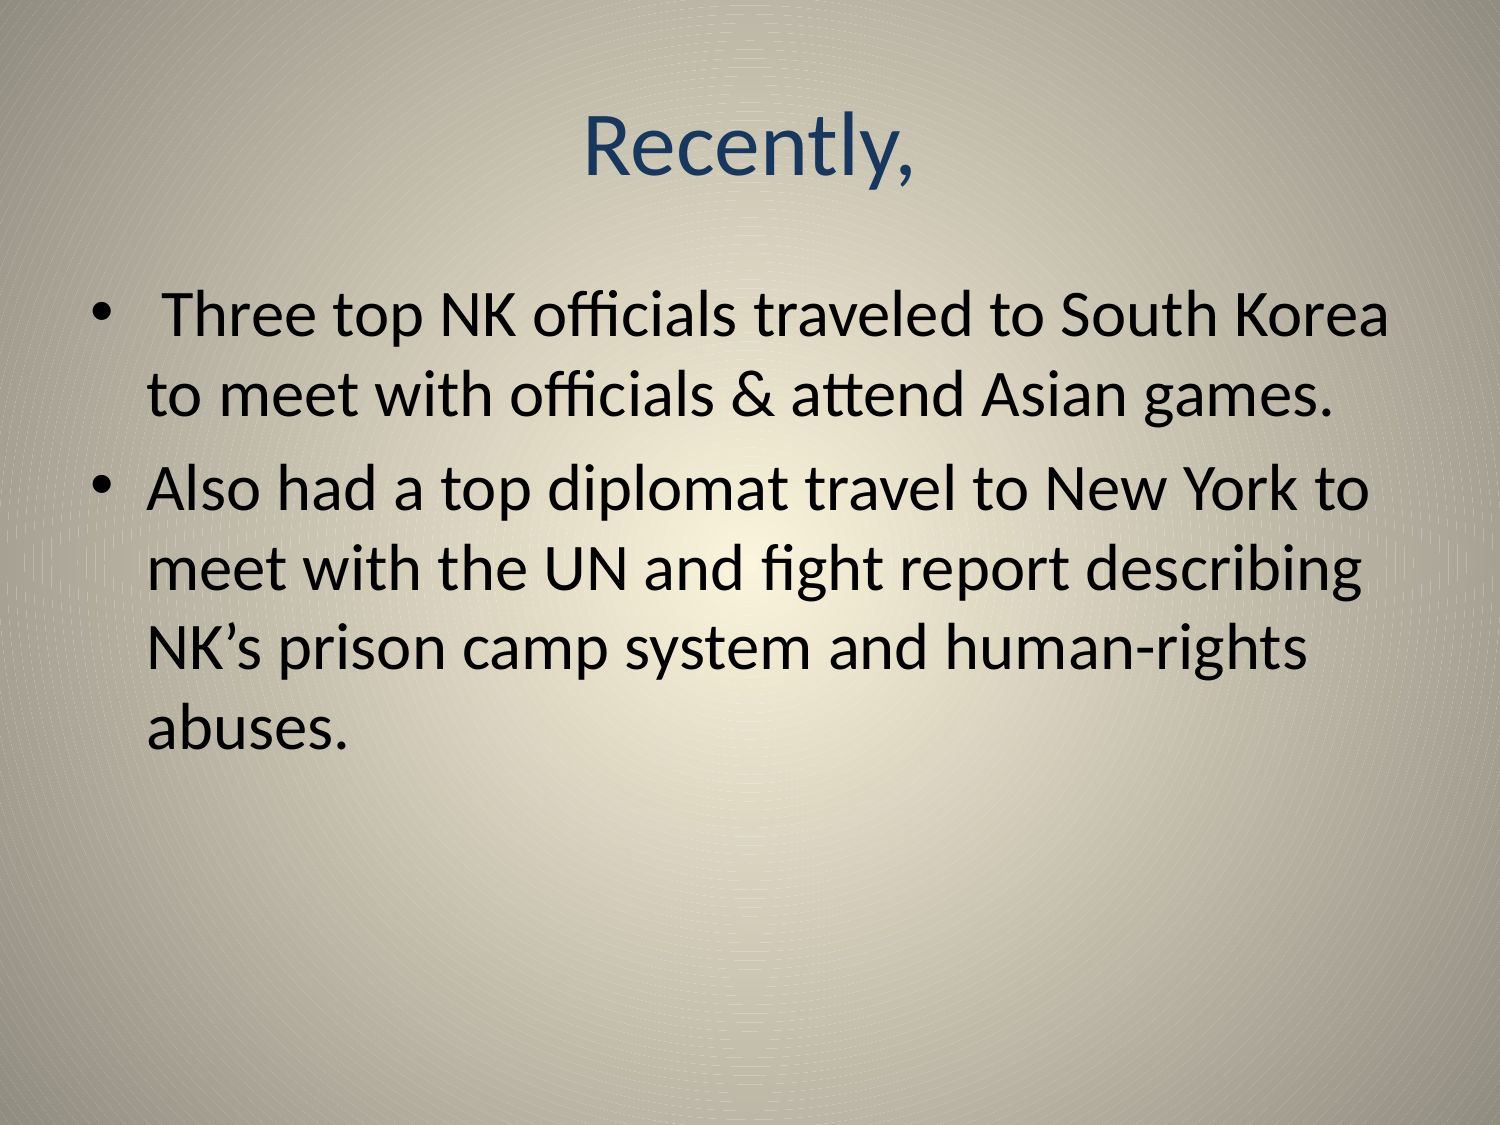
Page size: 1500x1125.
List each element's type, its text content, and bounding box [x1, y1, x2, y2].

title Recently, [75, 45, 1425, 233]
list Three top NK officials traveled to South Korea to meet with officials & attend Asian games. Also had a top diplomat travel to New York to meet with the UN and fight report describing NK’s prison camp system and human-rights abuses. [75, 262, 1425, 1005]
